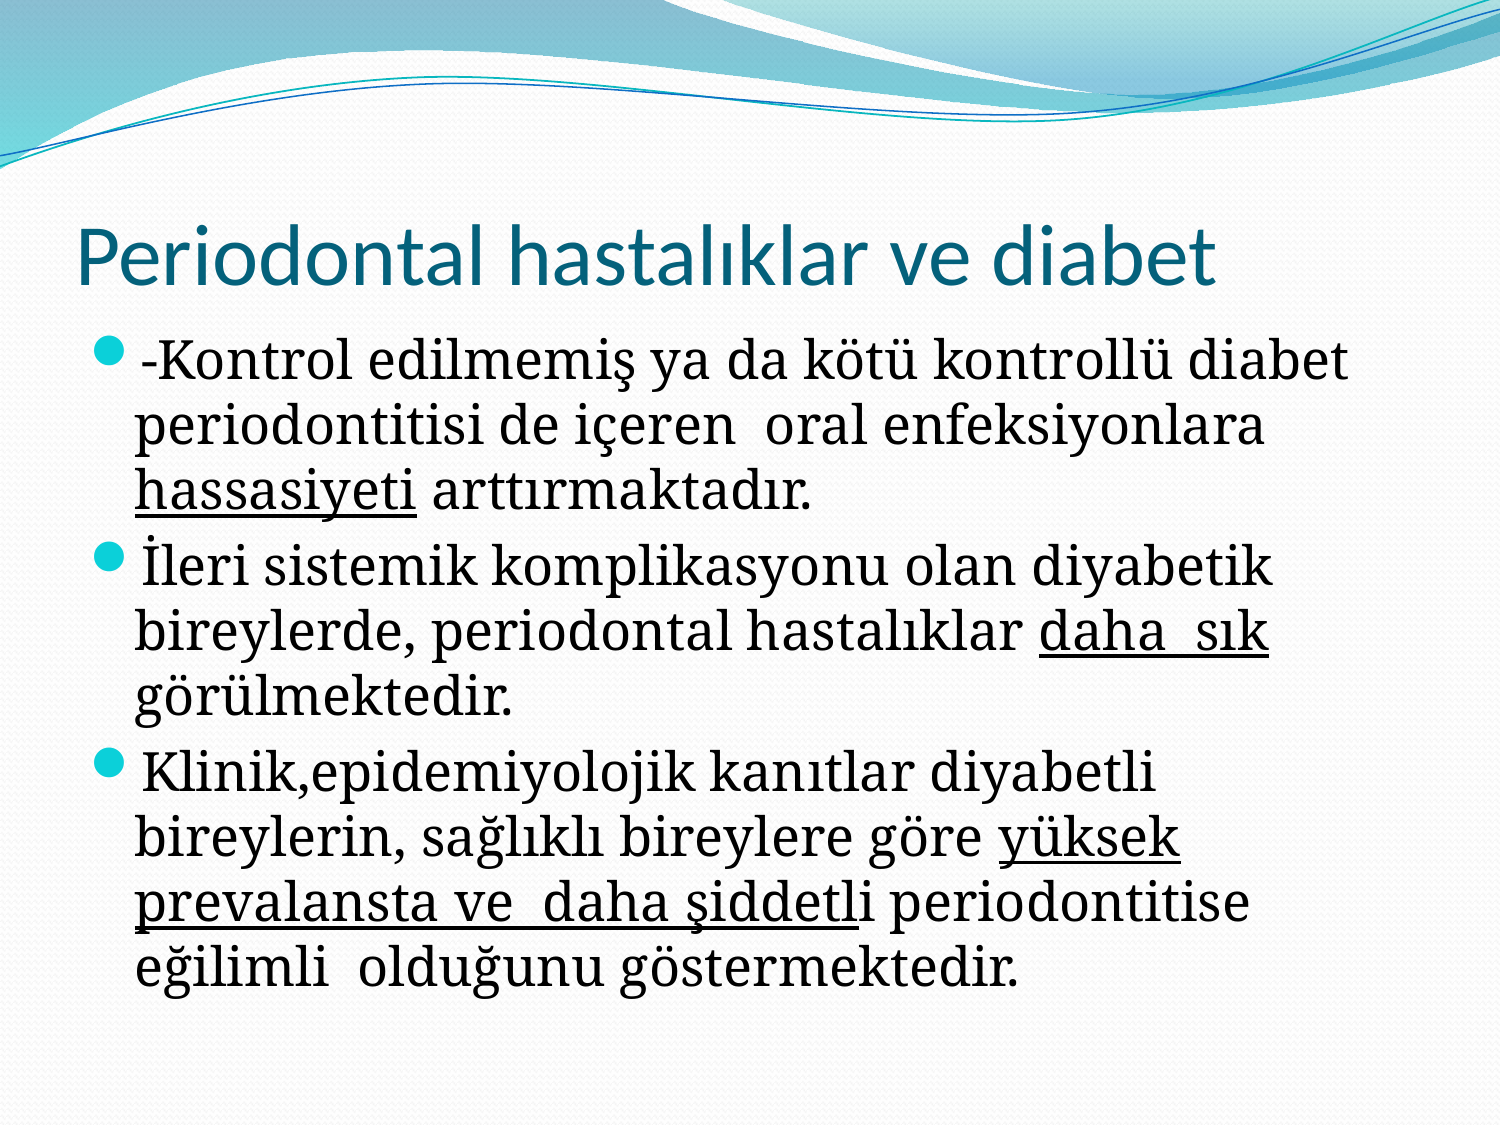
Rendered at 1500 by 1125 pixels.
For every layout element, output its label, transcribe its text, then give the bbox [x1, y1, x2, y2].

list -Kontrol edilmemiş ya da kötü kontrollü diabet periodontitisi de içeren oral enfeksiyonlara hassasiyeti arttırmaktadır. İleri sistemik komplikasyonu olan diyabetik bireylerde, periodontal hastalıklar daha sık görülmektedir. Klinik,epidemiyolojik kanıtlar diyabetli bireylerin, sağlıklı bireylere göre yüksek prevalansta ve daha şiddetli periodontitise eğilimli olduğunu göstermektedir. [75, 317, 1425, 1038]
title Periodontal hastalıklar ve diabet [75, 115, 1425, 303]
